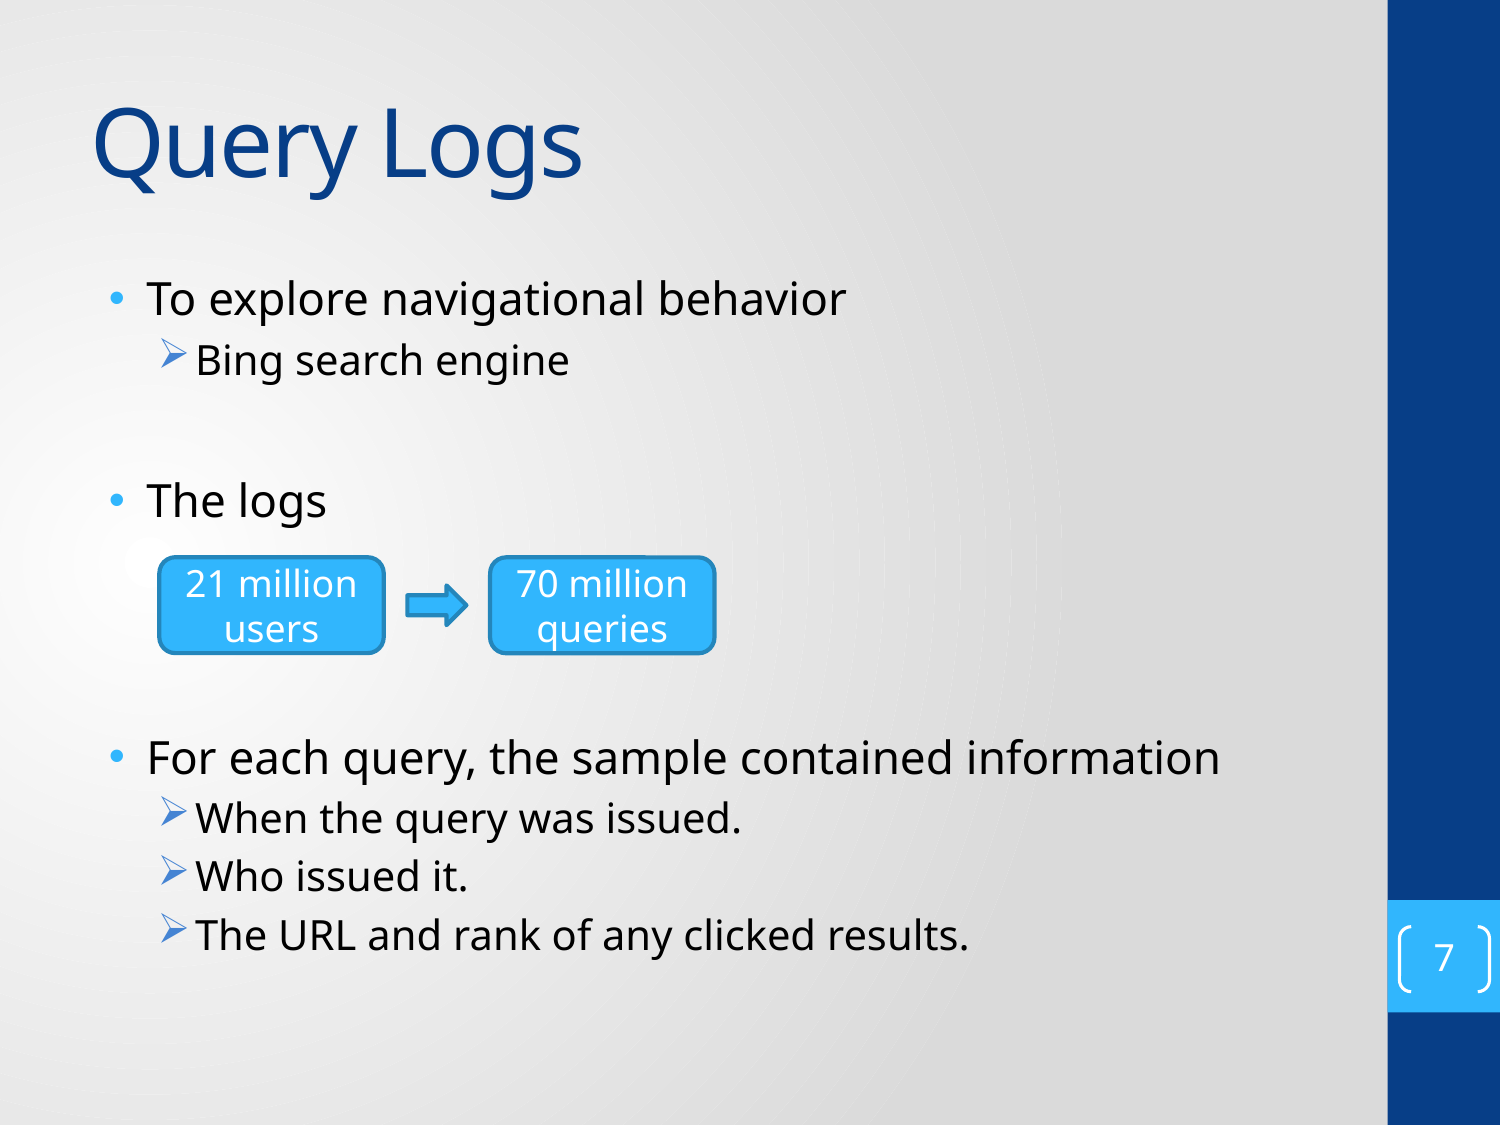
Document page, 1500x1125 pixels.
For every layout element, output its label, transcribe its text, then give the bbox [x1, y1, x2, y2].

text_box 21 million users [157, 555, 386, 656]
slide_number 7 [1478, 926, 1491, 993]
slide_number 7 [1398, 926, 1411, 993]
text_box [405, 583, 469, 628]
title Query Logs [75, 45, 1325, 233]
slide_number 7 [1436, 945, 1453, 970]
list To explore navigational behavior Bing search engine The logs For each query, the sample contained information When the query was issued. Who issued it. The URL and rank of any clicked results. [75, 262, 1325, 1050]
text_box 70 million queries [487, 555, 717, 656]
